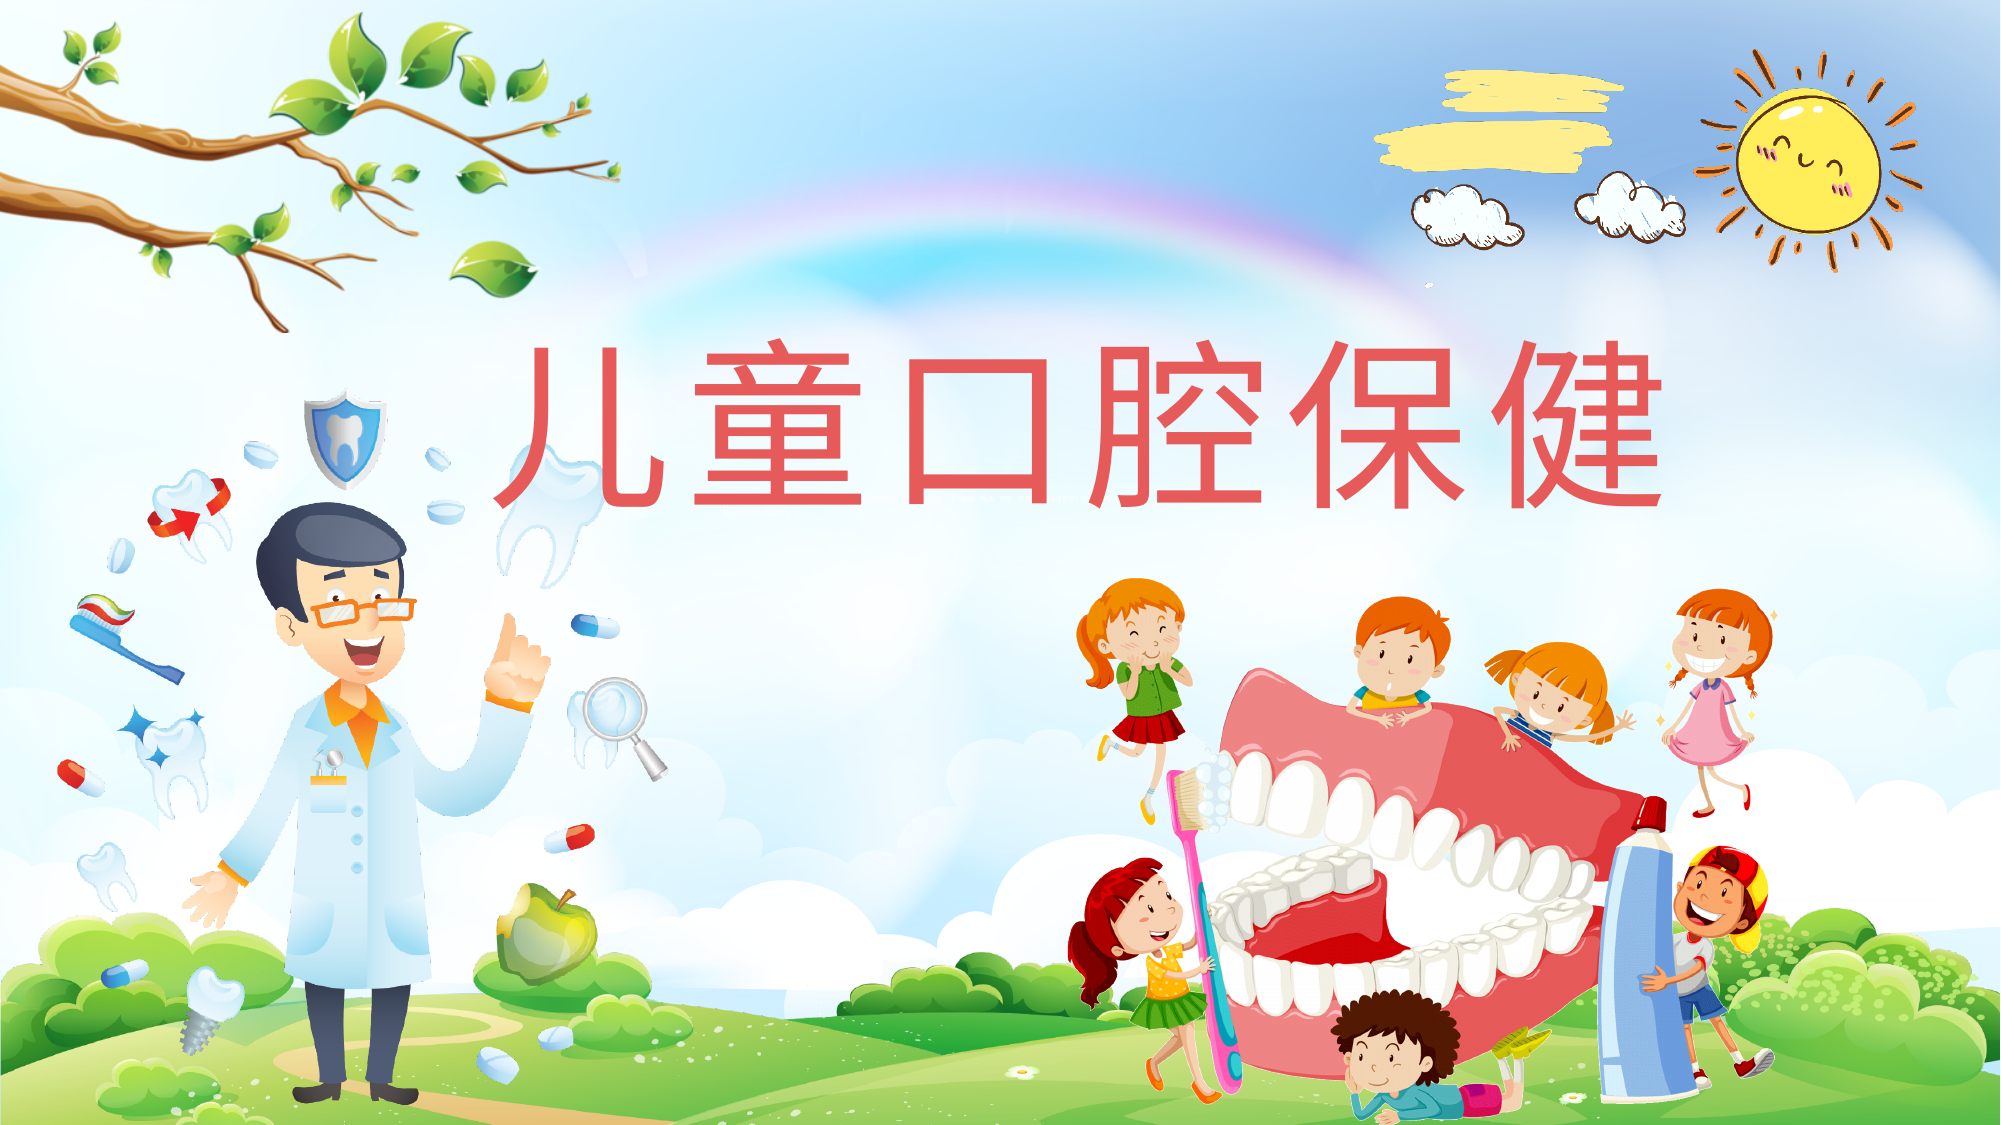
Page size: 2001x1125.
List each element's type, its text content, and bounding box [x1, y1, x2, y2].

text_box 儿童口腔保健 [621, 303, 1685, 539]
picture [0, 0, 2001, 1125]
